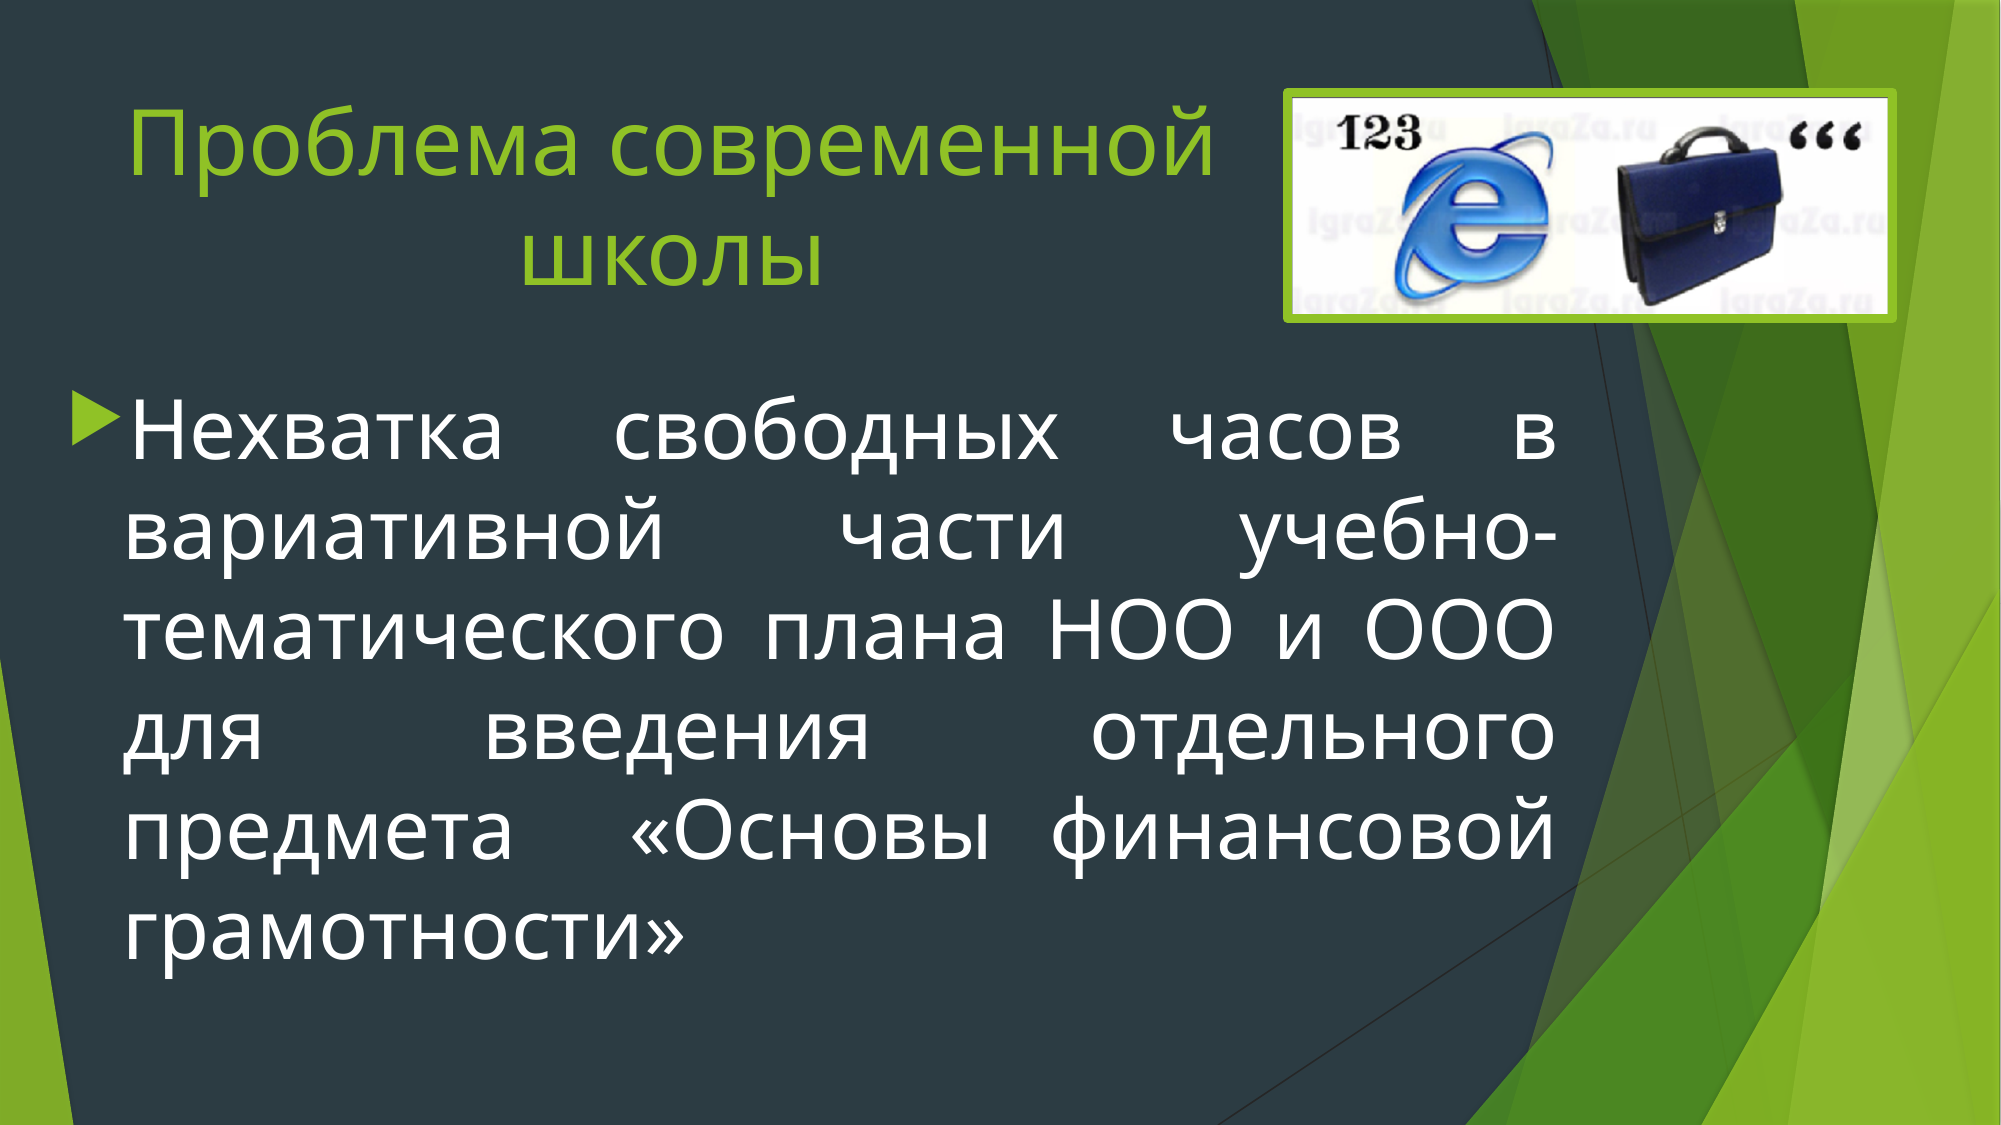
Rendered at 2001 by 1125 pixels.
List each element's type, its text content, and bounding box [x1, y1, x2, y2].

list Нехватка свободных часов в вариативной части учебно-тематического плана НОО и ООО для введения отдельного предмета «Основы финансовой грамотности» [51, 369, 1574, 1006]
title Проблема современной школы [23, 76, 1322, 293]
picture [1291, 96, 1889, 315]
